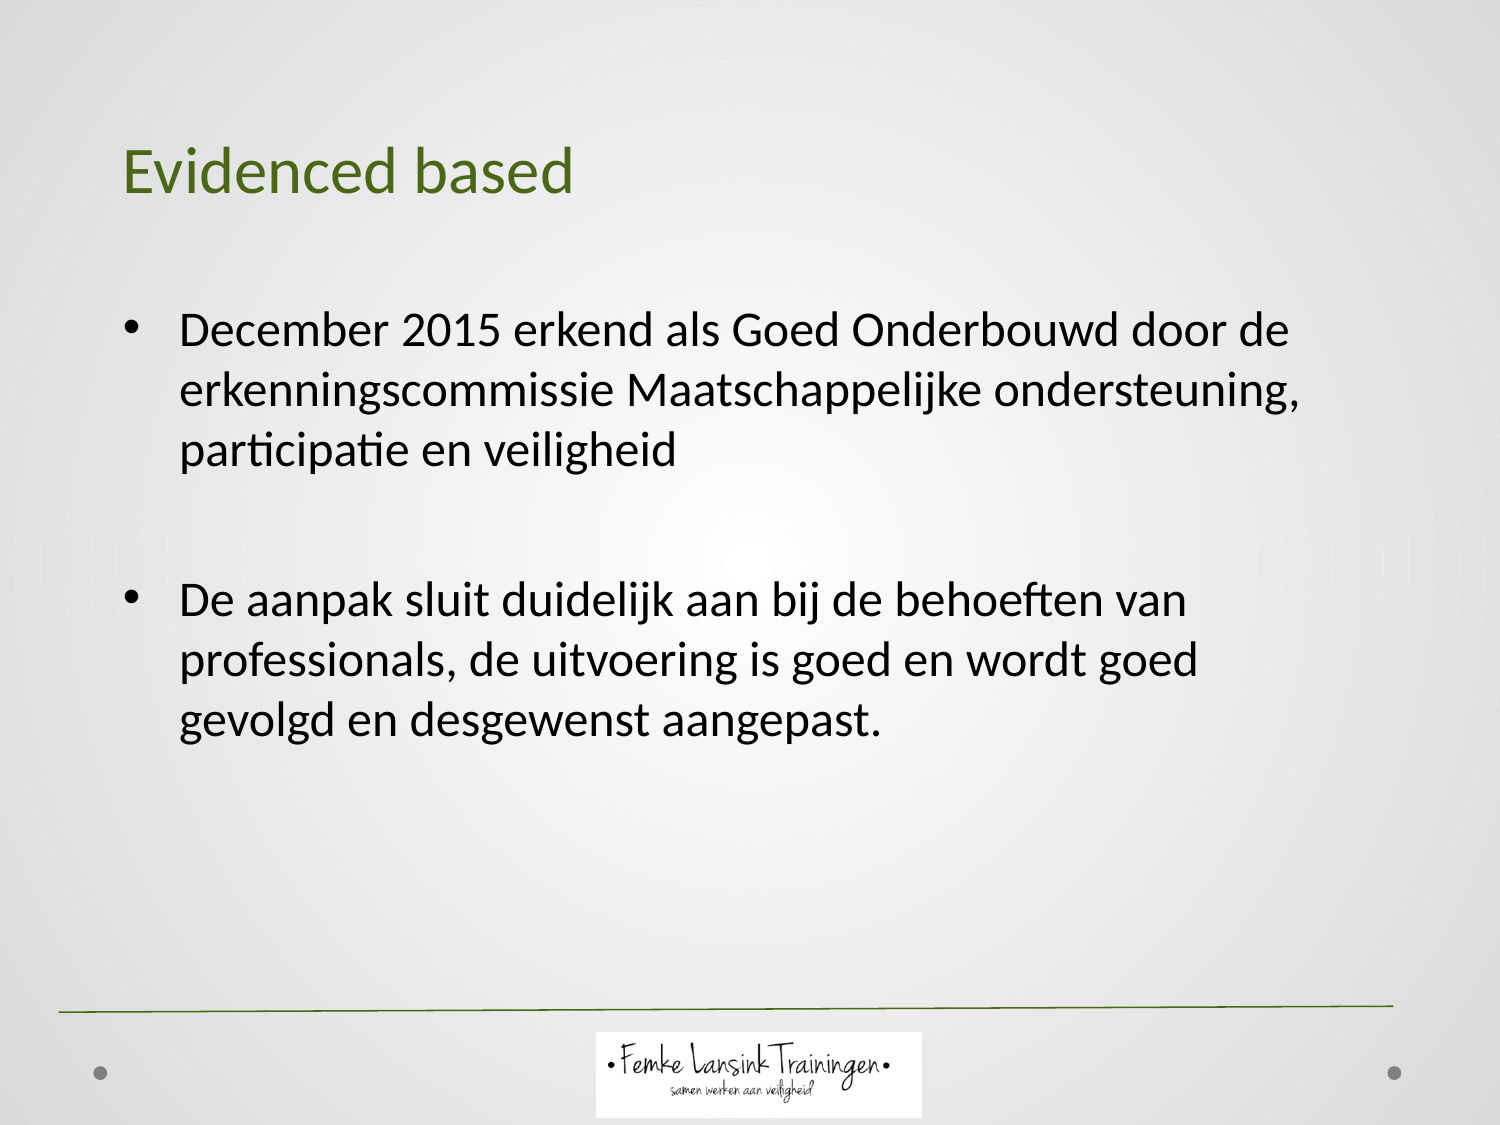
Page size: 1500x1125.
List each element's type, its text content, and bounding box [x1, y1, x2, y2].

text_box Evidenced based December 2015 erkend als Goed Onderbouwd door de erkenningscommissie Maatschappelijke ondersteuning, participatie en veiligheid De aanpak sluit duidelijk aan bij de behoeften van professionals, de uitvoering is goed en wordt goed gevolgd en desgewenst aangepast. [108, 119, 1342, 1004]
picture [596, 1032, 922, 1118]
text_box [58, 1005, 1394, 1013]
